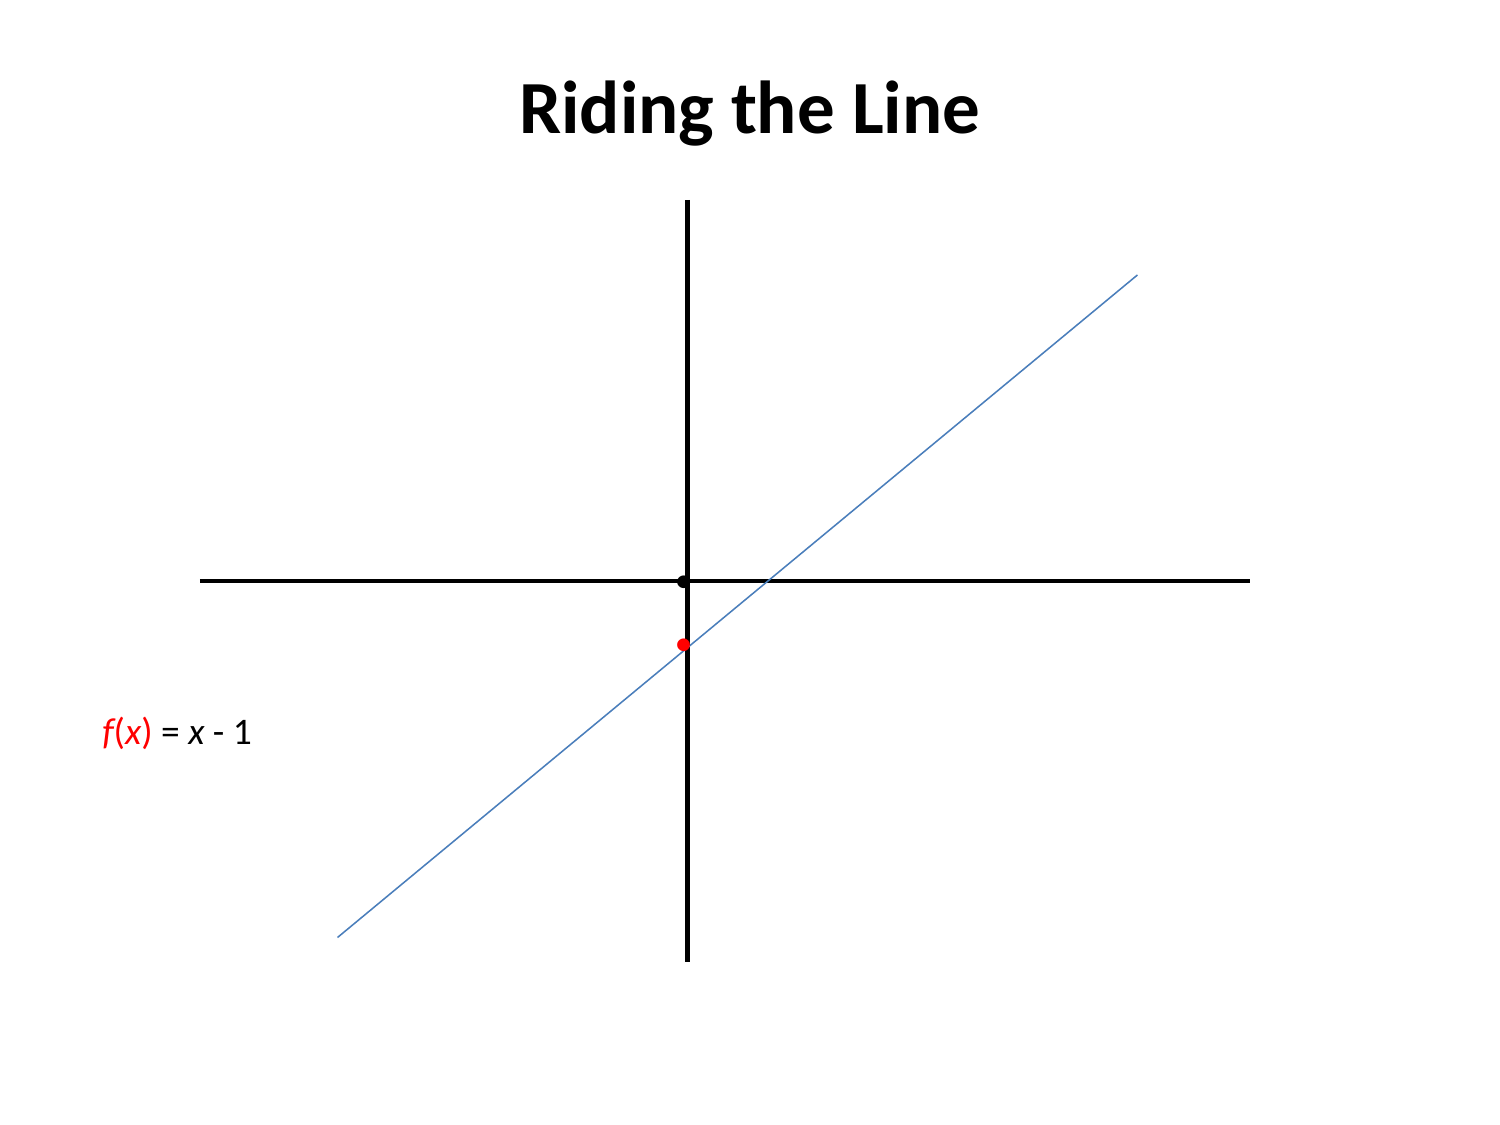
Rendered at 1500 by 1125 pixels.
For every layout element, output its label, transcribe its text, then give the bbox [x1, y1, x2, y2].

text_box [337, 274, 1138, 938]
text_box f(x) = x - 1 [87, 699, 332, 760]
title Riding the Line [75, 45, 1425, 163]
